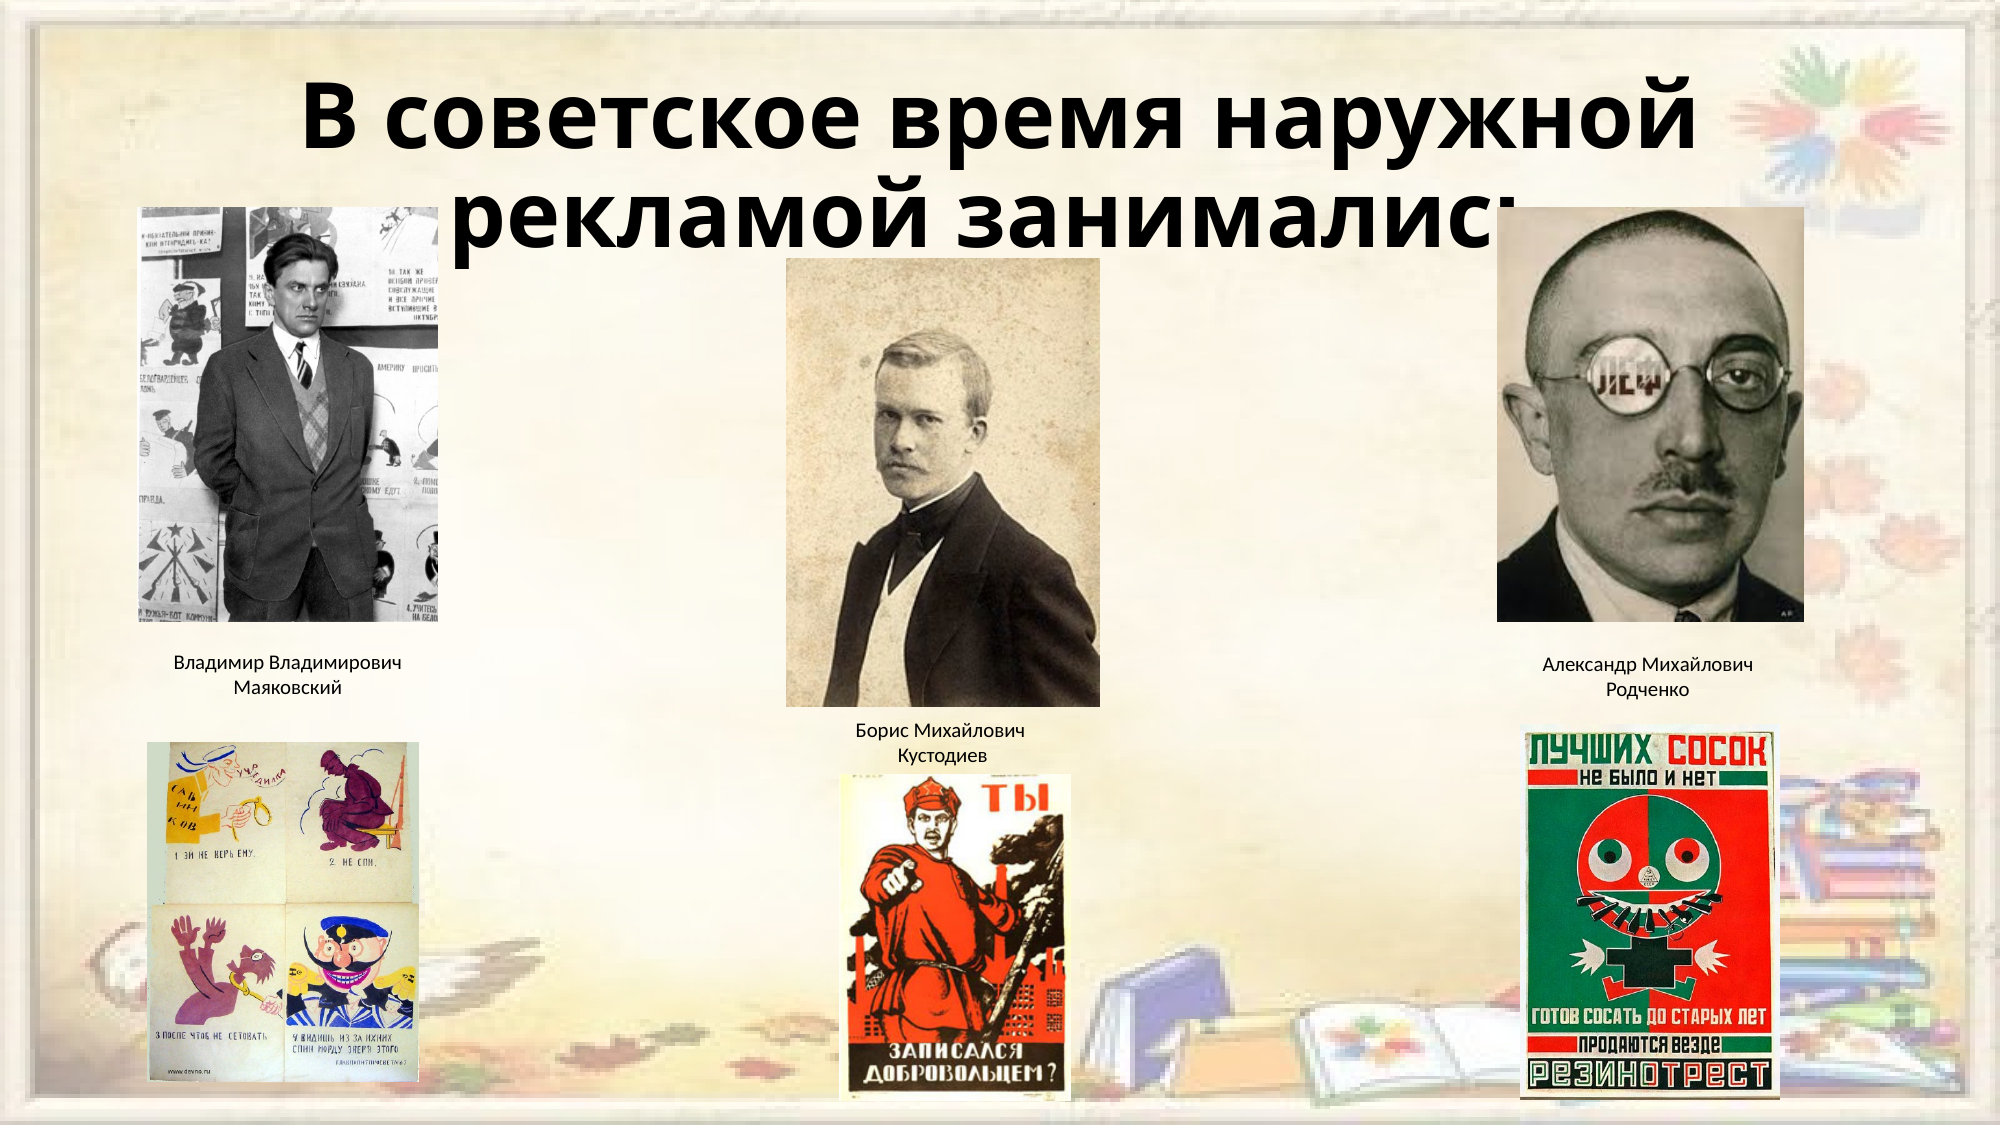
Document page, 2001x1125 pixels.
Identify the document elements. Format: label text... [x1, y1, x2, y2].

picture [786, 258, 1100, 707]
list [137, 207, 438, 622]
picture [1520, 724, 1780, 1100]
text_box Владимир Владимирович Маяковский [158, 640, 417, 706]
picture [1497, 207, 1804, 622]
text_box Борис Михайлович Кустодиев [840, 709, 1045, 774]
title В советское время наружной рекламой занимались [137, 59, 1863, 278]
picture [147, 742, 419, 1082]
picture [839, 774, 1071, 1101]
text_box Александр Михайлович Родченко [1450, 643, 1850, 709]
